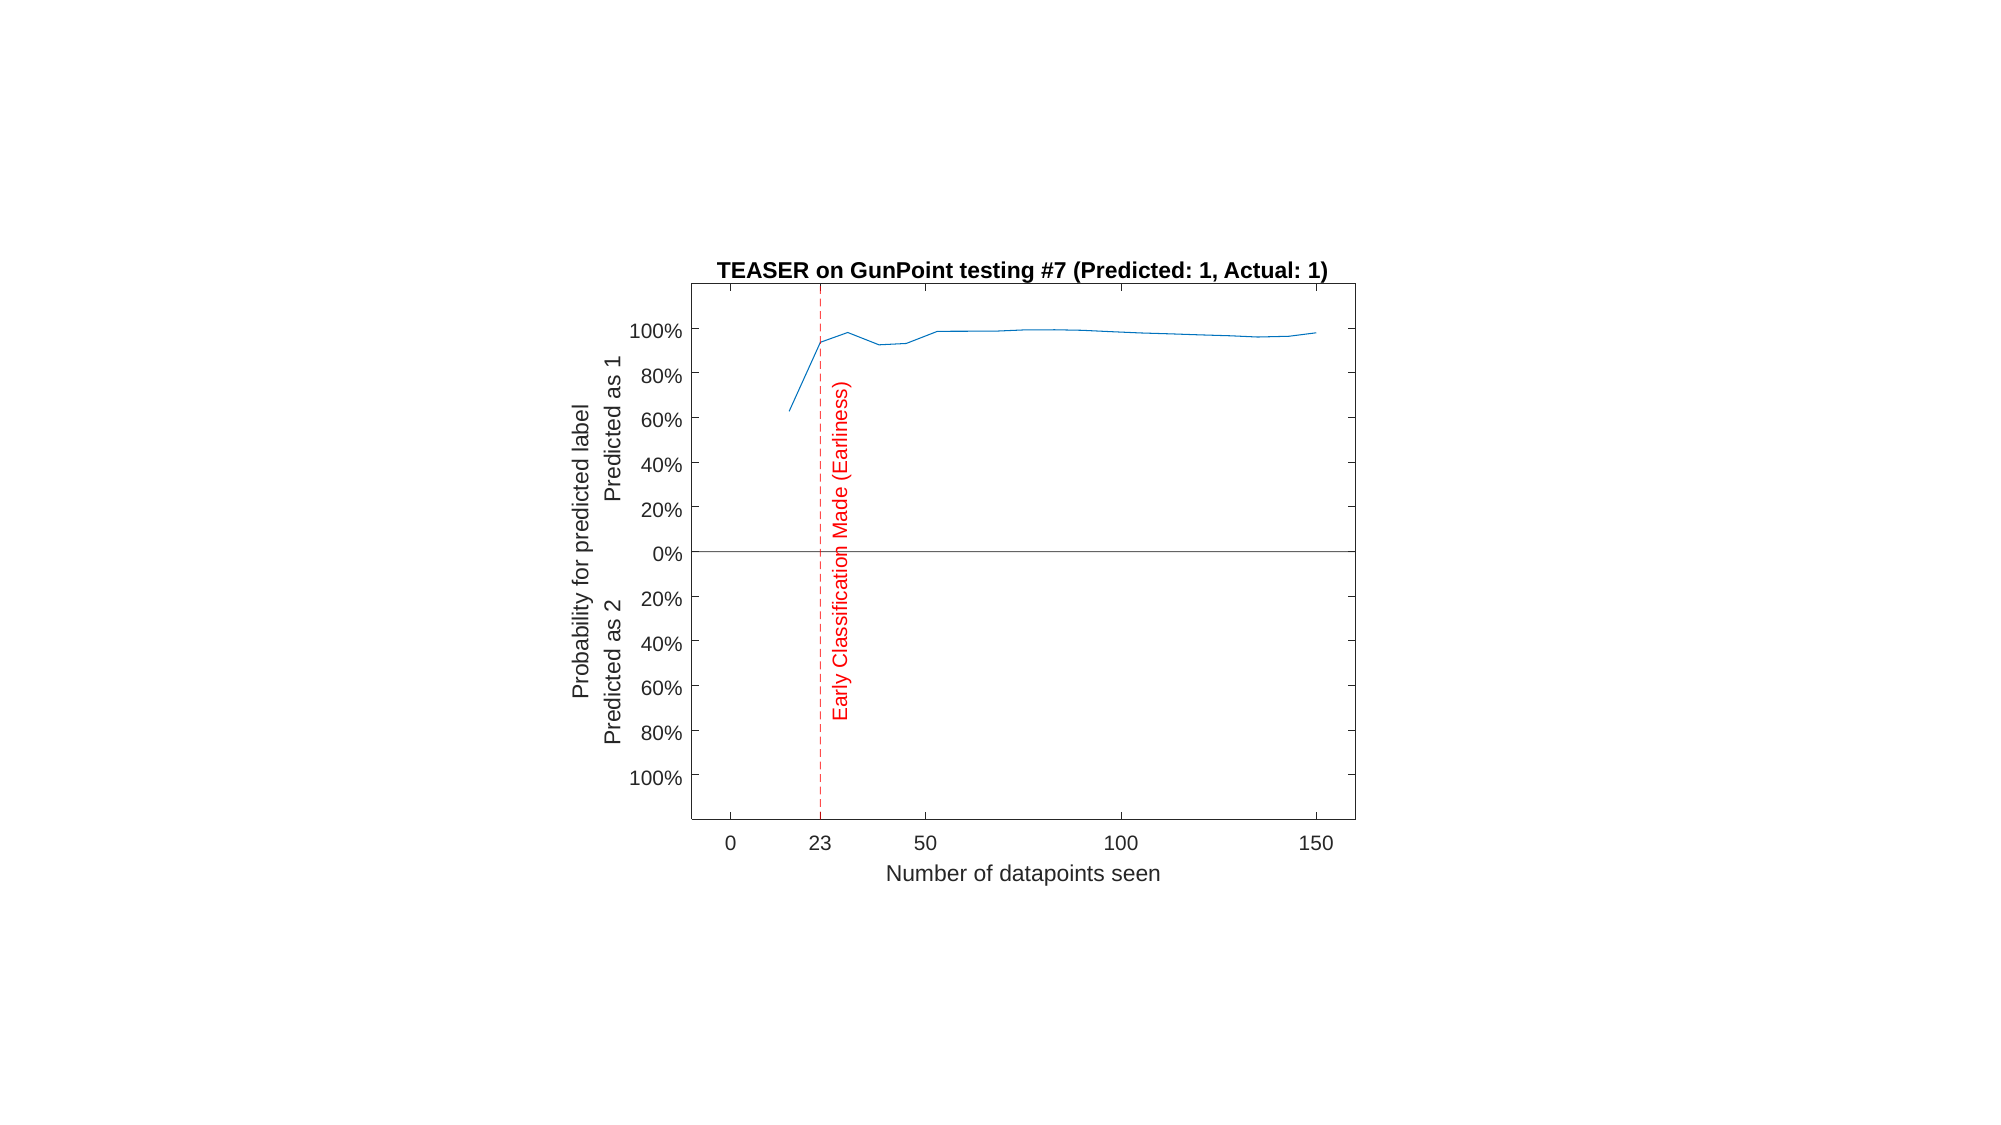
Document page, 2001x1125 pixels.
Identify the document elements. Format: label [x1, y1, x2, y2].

picture [562, 234, 1438, 891]
